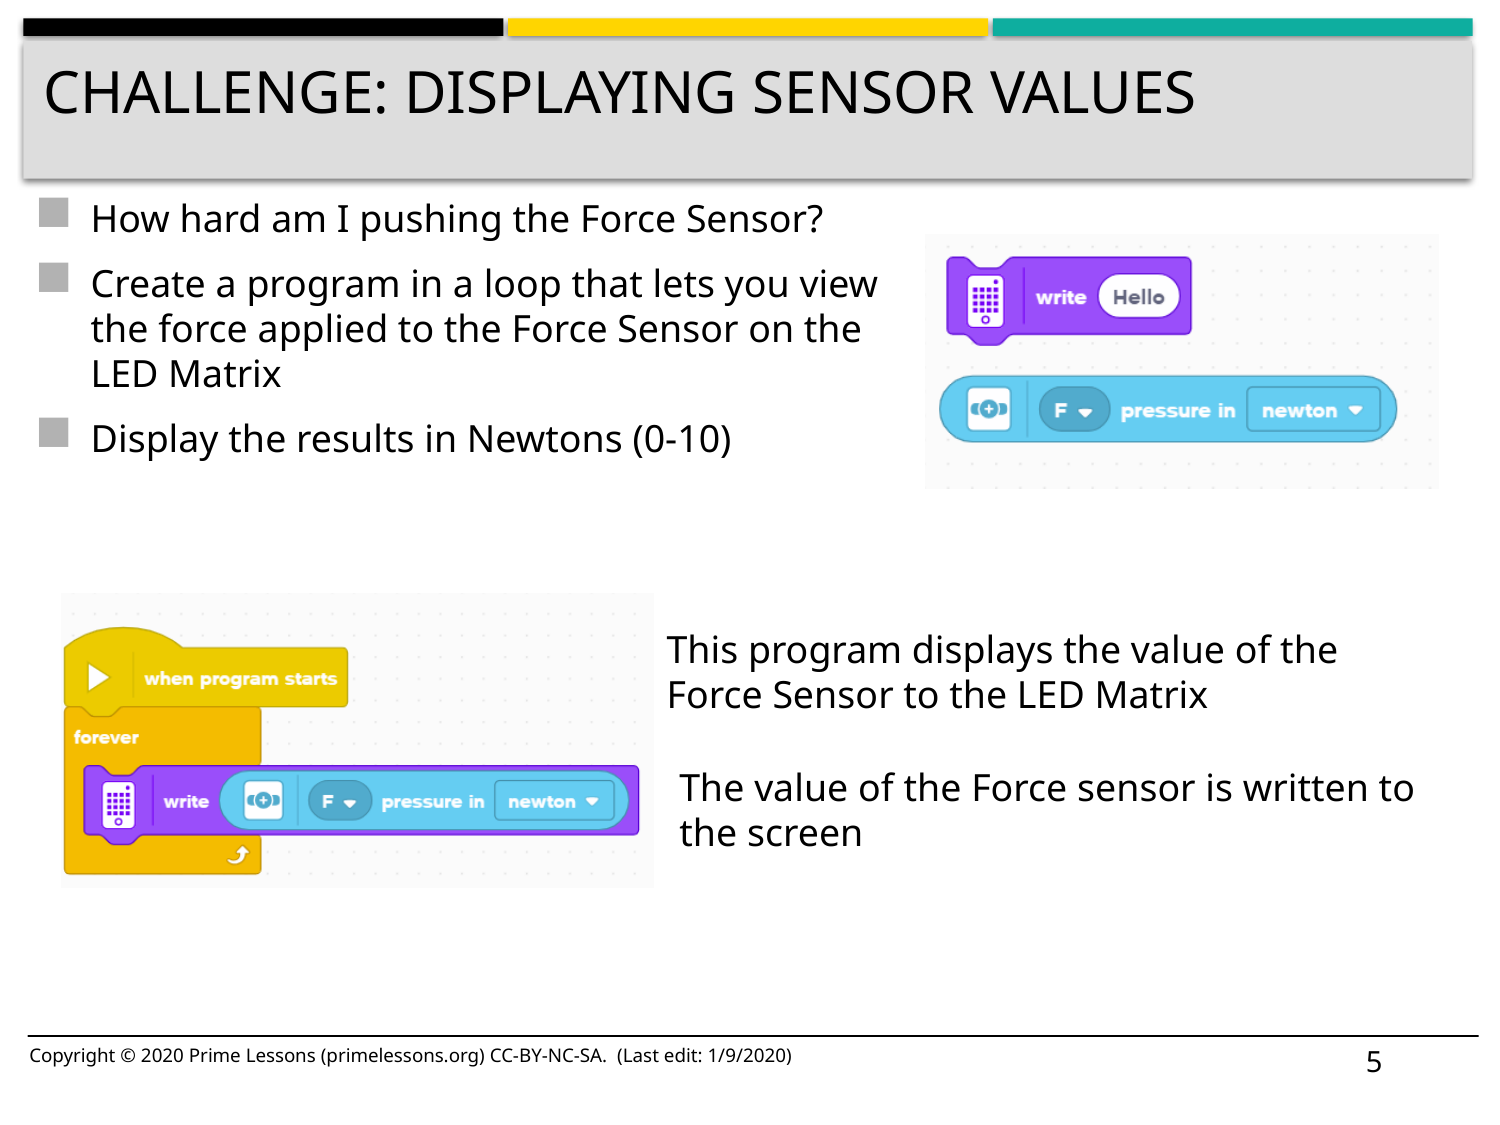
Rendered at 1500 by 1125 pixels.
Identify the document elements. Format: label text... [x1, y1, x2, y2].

list How hard am I pushing the Force Sensor? Create a program in a loop that lets you view the force applied to the Force Sensor on the LED Matrix Display the results in Newtons (0-10) [25, 187, 896, 585]
text_box The value of the Force sensor is written to the screen [664, 757, 1464, 862]
text_box This program displays the value of the Force Sensor to the LED Matrix [659, 618, 1451, 724]
title Challenge: Displaying Sensor Values [28, 48, 1464, 172]
slide_number 5 [1351, 1036, 1478, 1097]
picture [924, 234, 1439, 490]
footer Copyright © 2020 Prime Lessons (primelessons.org) CC-BY-NC-SA. (Last edit: 1/9/2020) [14, 1036, 814, 1097]
picture [61, 592, 654, 888]
